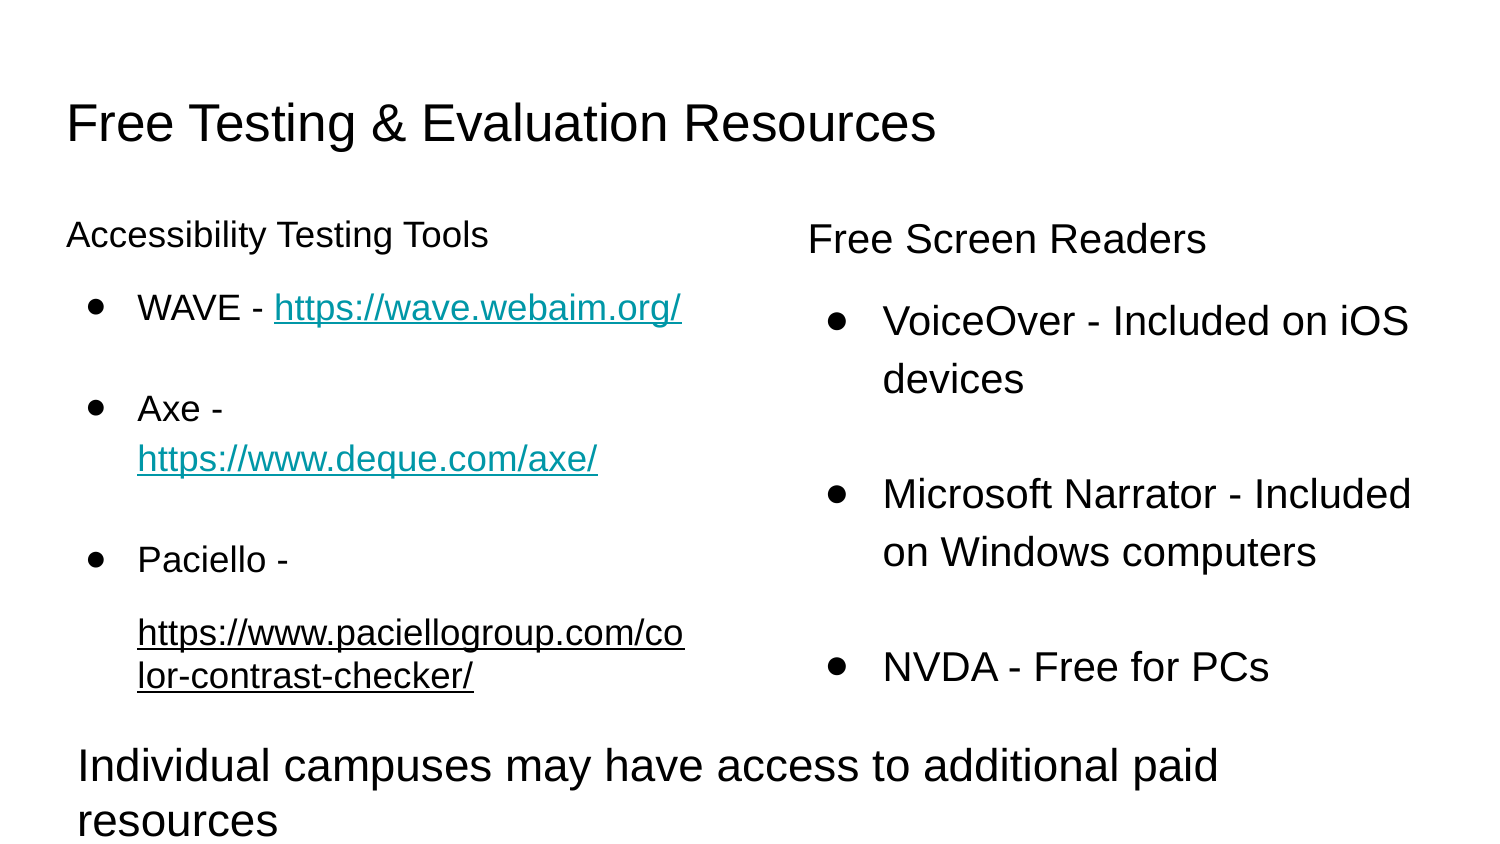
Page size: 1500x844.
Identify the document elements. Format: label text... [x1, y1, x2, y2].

title Free Testing & Evaluation Resources [51, 72, 1449, 167]
list Accessibility Testing Tools WAVE - https://wave.webaim.org/ Axe - https://www.deque.com/axe/ Paciello - https://www.paciellogroup.com/color-contrast-checker/ [51, 189, 708, 750]
text_box Individual campuses may have access to additional paid resources [62, 721, 1449, 844]
list Free Screen Readers VoiceOver - Included on iOS devices Microsoft Narrator - Included on Windows computers NVDA - Free for PCs [792, 189, 1449, 721]
